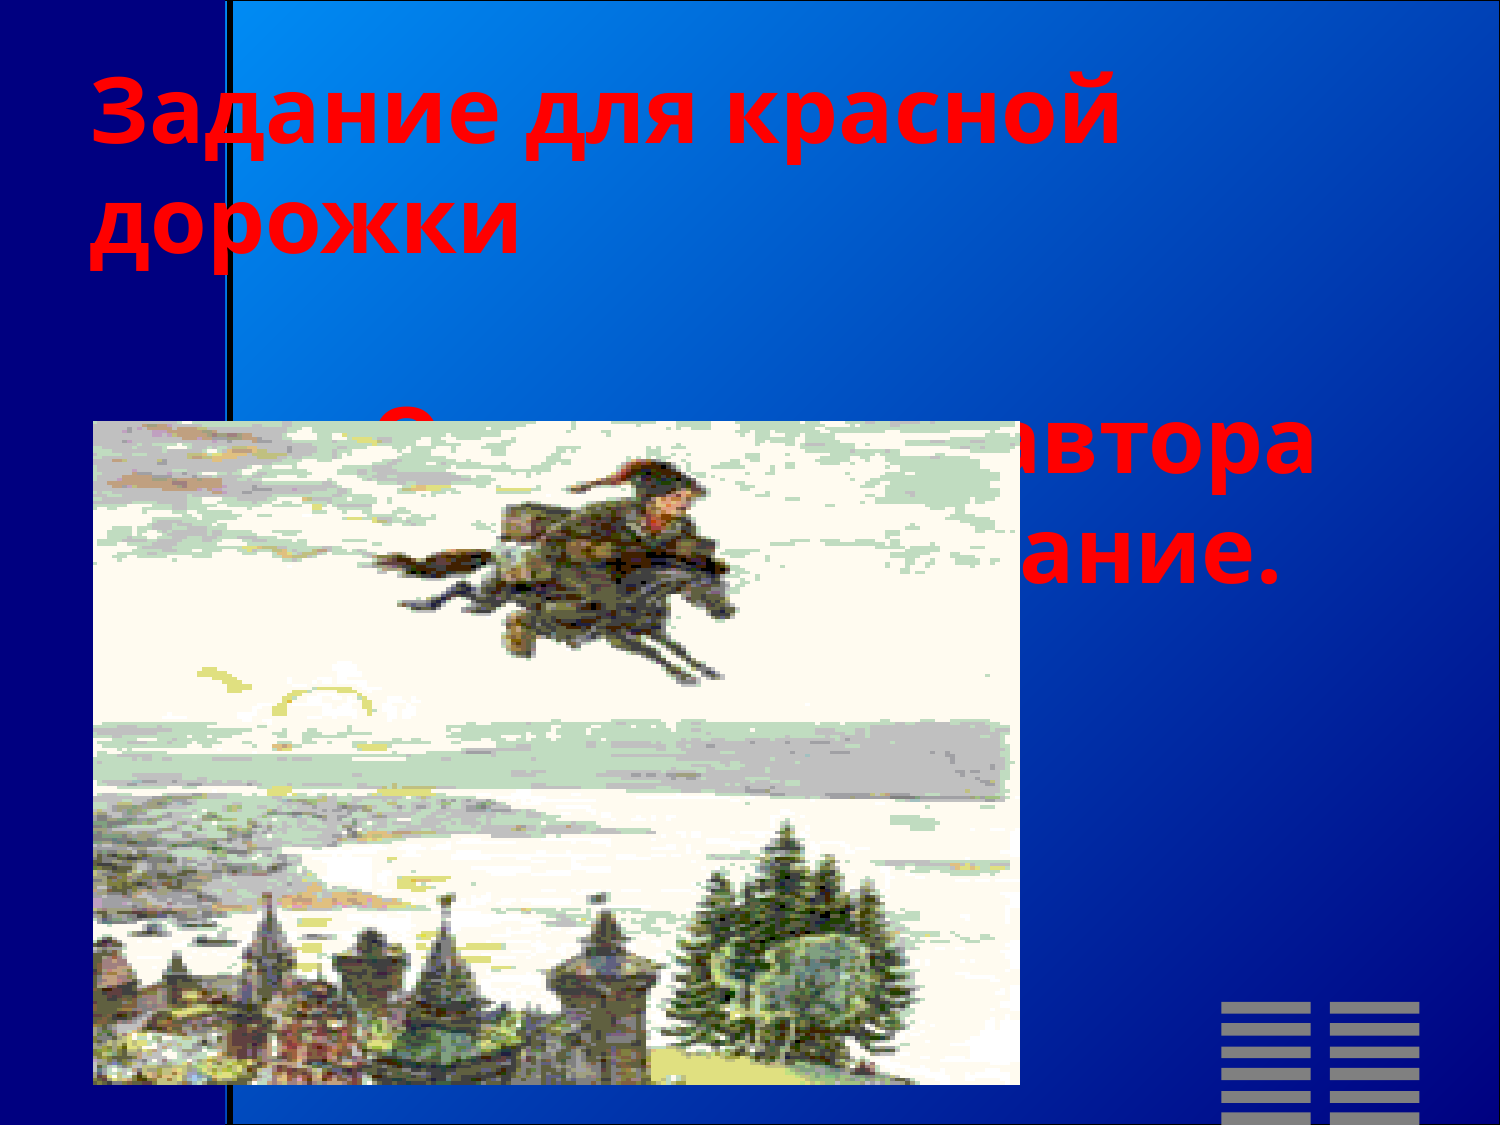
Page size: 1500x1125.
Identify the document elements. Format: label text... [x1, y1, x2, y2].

picture [93, 421, 1020, 1085]
text_box Задание для красной дорожки Определить автора сказки и ёё название. [75, 45, 1425, 328]
